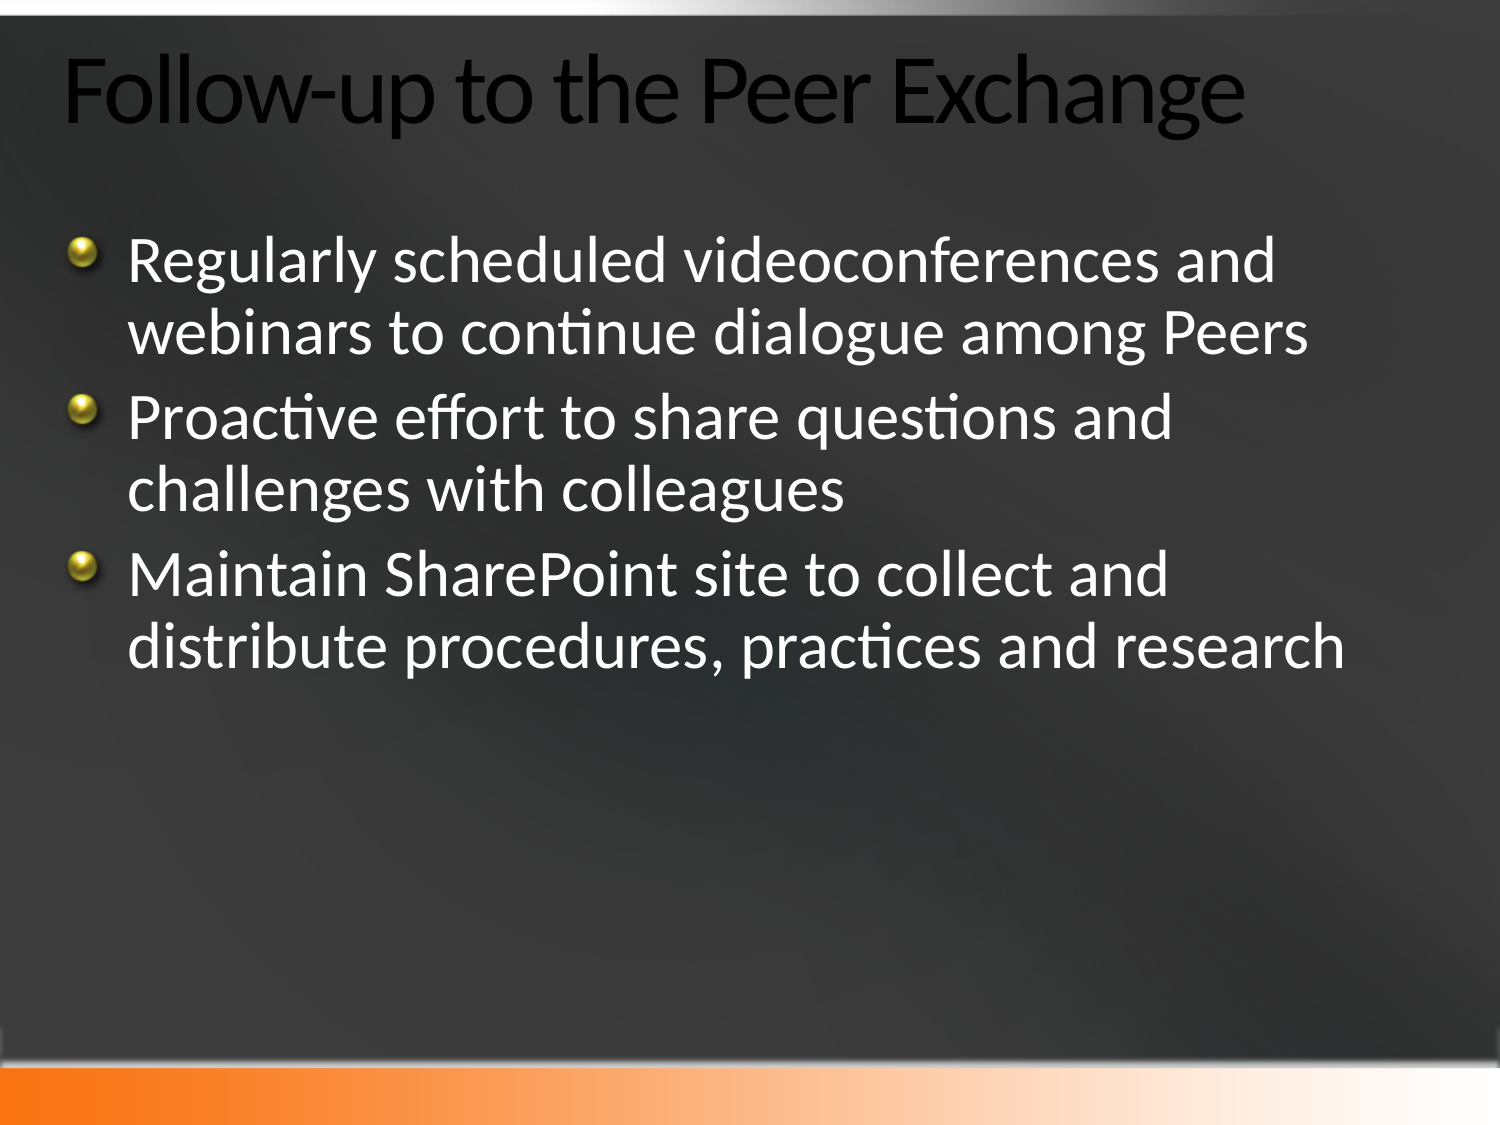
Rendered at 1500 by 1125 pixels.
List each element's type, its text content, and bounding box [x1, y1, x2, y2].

picture [0, 0, 1500, 1125]
list Regularly scheduled videoconferences and webinars to continue dialogue among Peers Proactive effort to share questions and challenges with colleagues Maintain SharePoint site to collect and distribute procedures, practices and research [62, 224, 1438, 694]
title Follow-up to the Peer Exchange [62, 37, 1438, 147]
